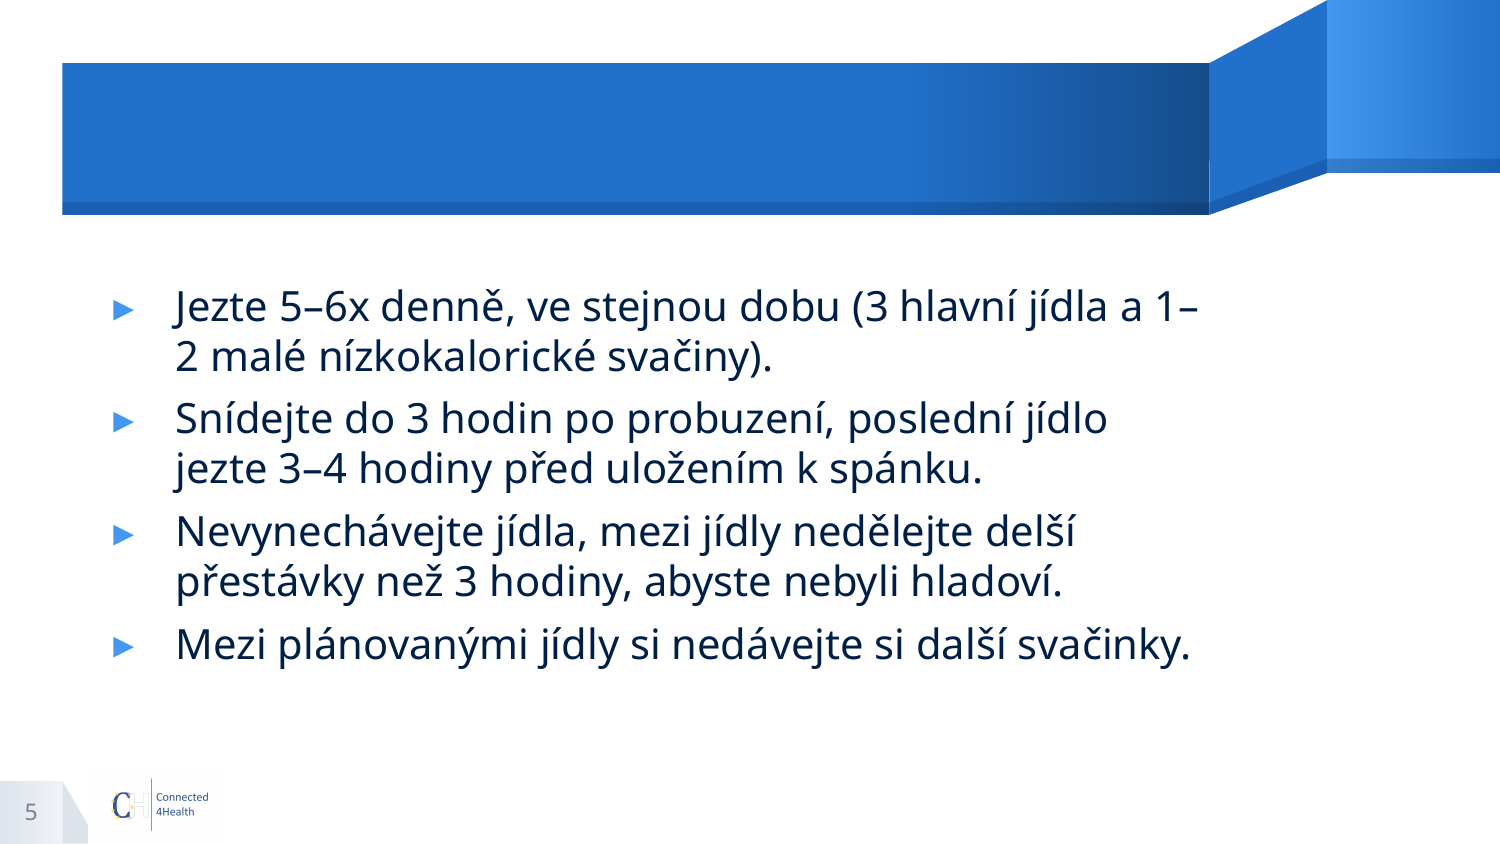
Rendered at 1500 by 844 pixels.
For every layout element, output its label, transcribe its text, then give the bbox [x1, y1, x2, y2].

slide_number 5 [0, 781, 63, 844]
picture [88, 769, 220, 844]
list Jezte 5–6x denně, ve stejnou dobu (3 hlavní jídla a 1–2 malé nízkokalorické svačiny). Snídejte do 3 hodin po probuzení, poslední jídlo jezte 3–4 hodiny před uložením k spánku. Nevynechávejte jídla, mezi jídly nedělejte delší přestávky než 3 hodiny, abyste nebyli hladoví. Mezi plánovanými jídly si nedávejte si další svačinky. [100, 279, 1210, 744]
